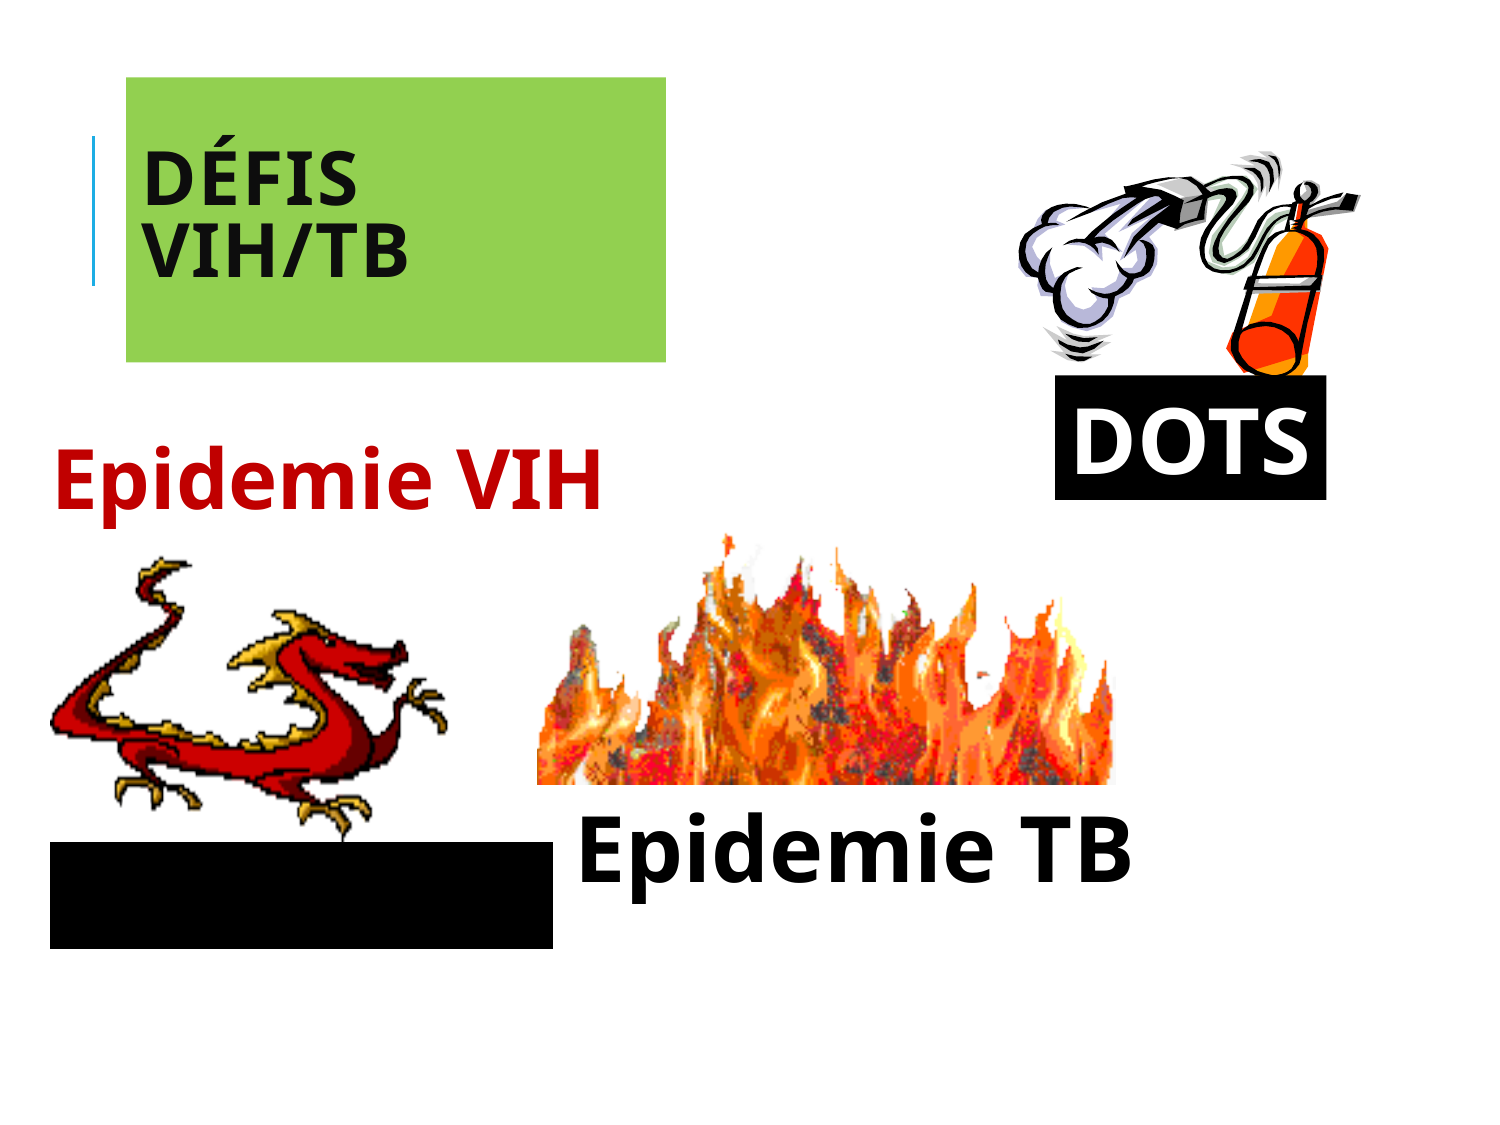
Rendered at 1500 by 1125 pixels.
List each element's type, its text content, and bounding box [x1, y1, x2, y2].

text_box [537, 530, 1158, 910]
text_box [50, 530, 553, 949]
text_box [1017, 148, 1364, 501]
list Epidemie VIH [36, 411, 696, 1029]
title Défis VIH/TB [126, 77, 666, 363]
